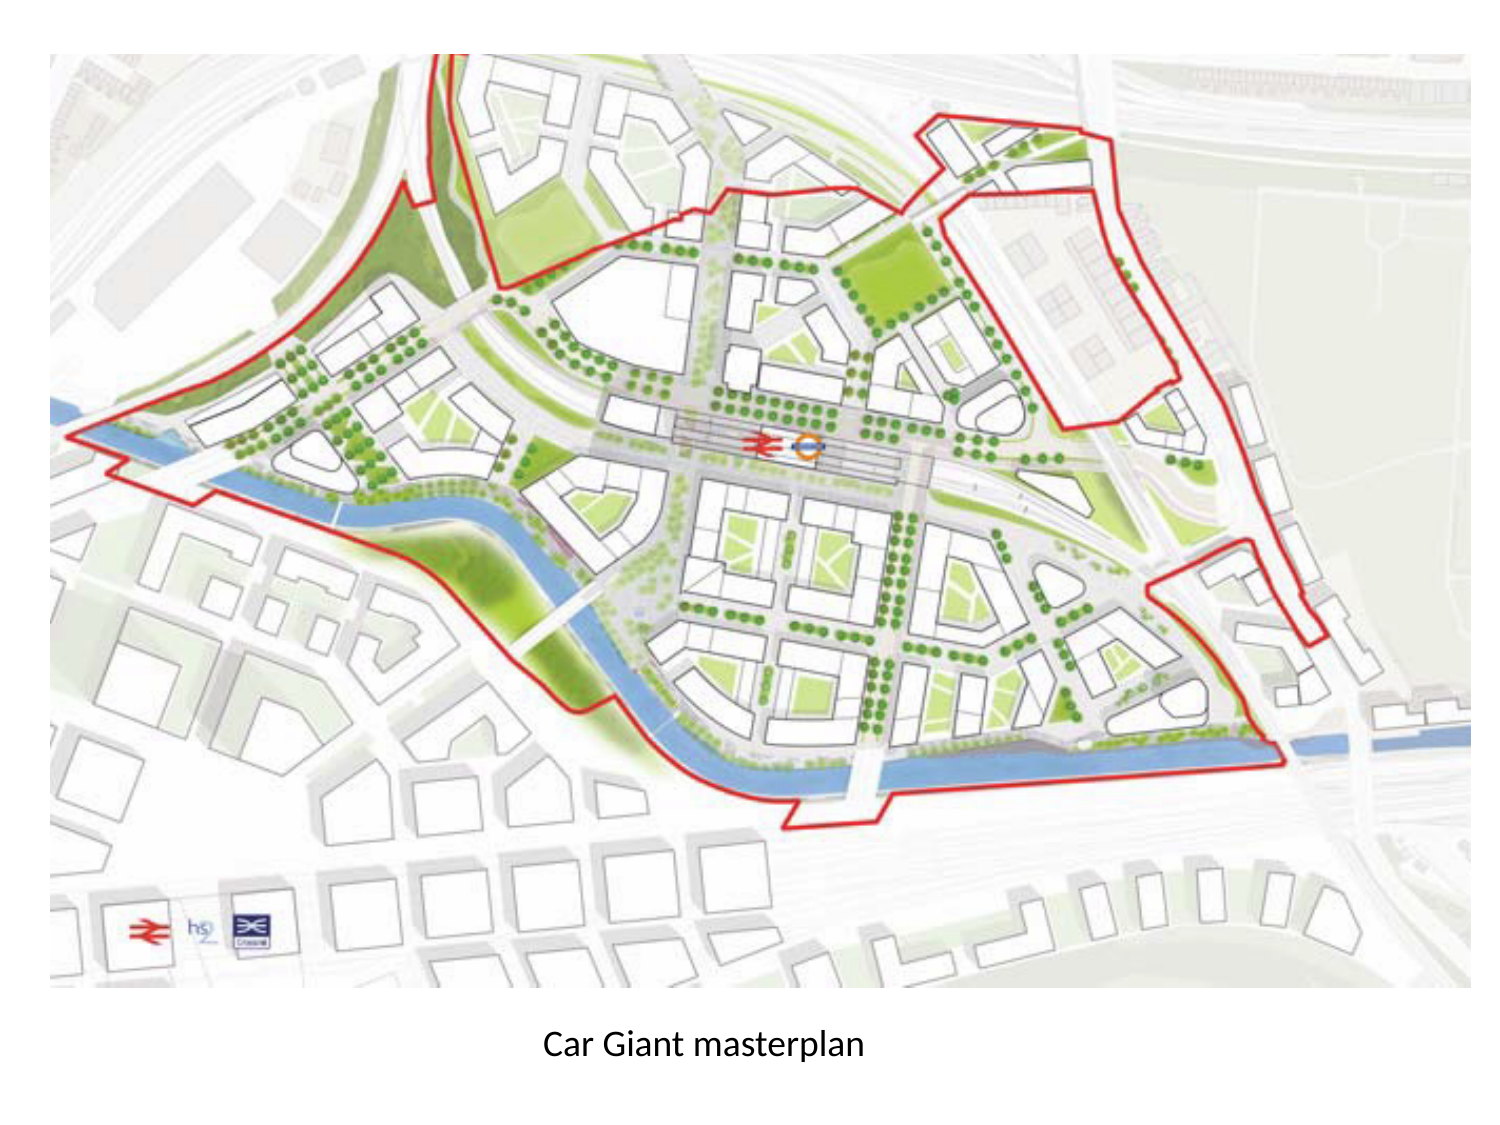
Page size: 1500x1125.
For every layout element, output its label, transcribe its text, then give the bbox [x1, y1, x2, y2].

picture [50, 54, 1471, 988]
text_box Car Giant masterplan [383, 1011, 1081, 1072]
